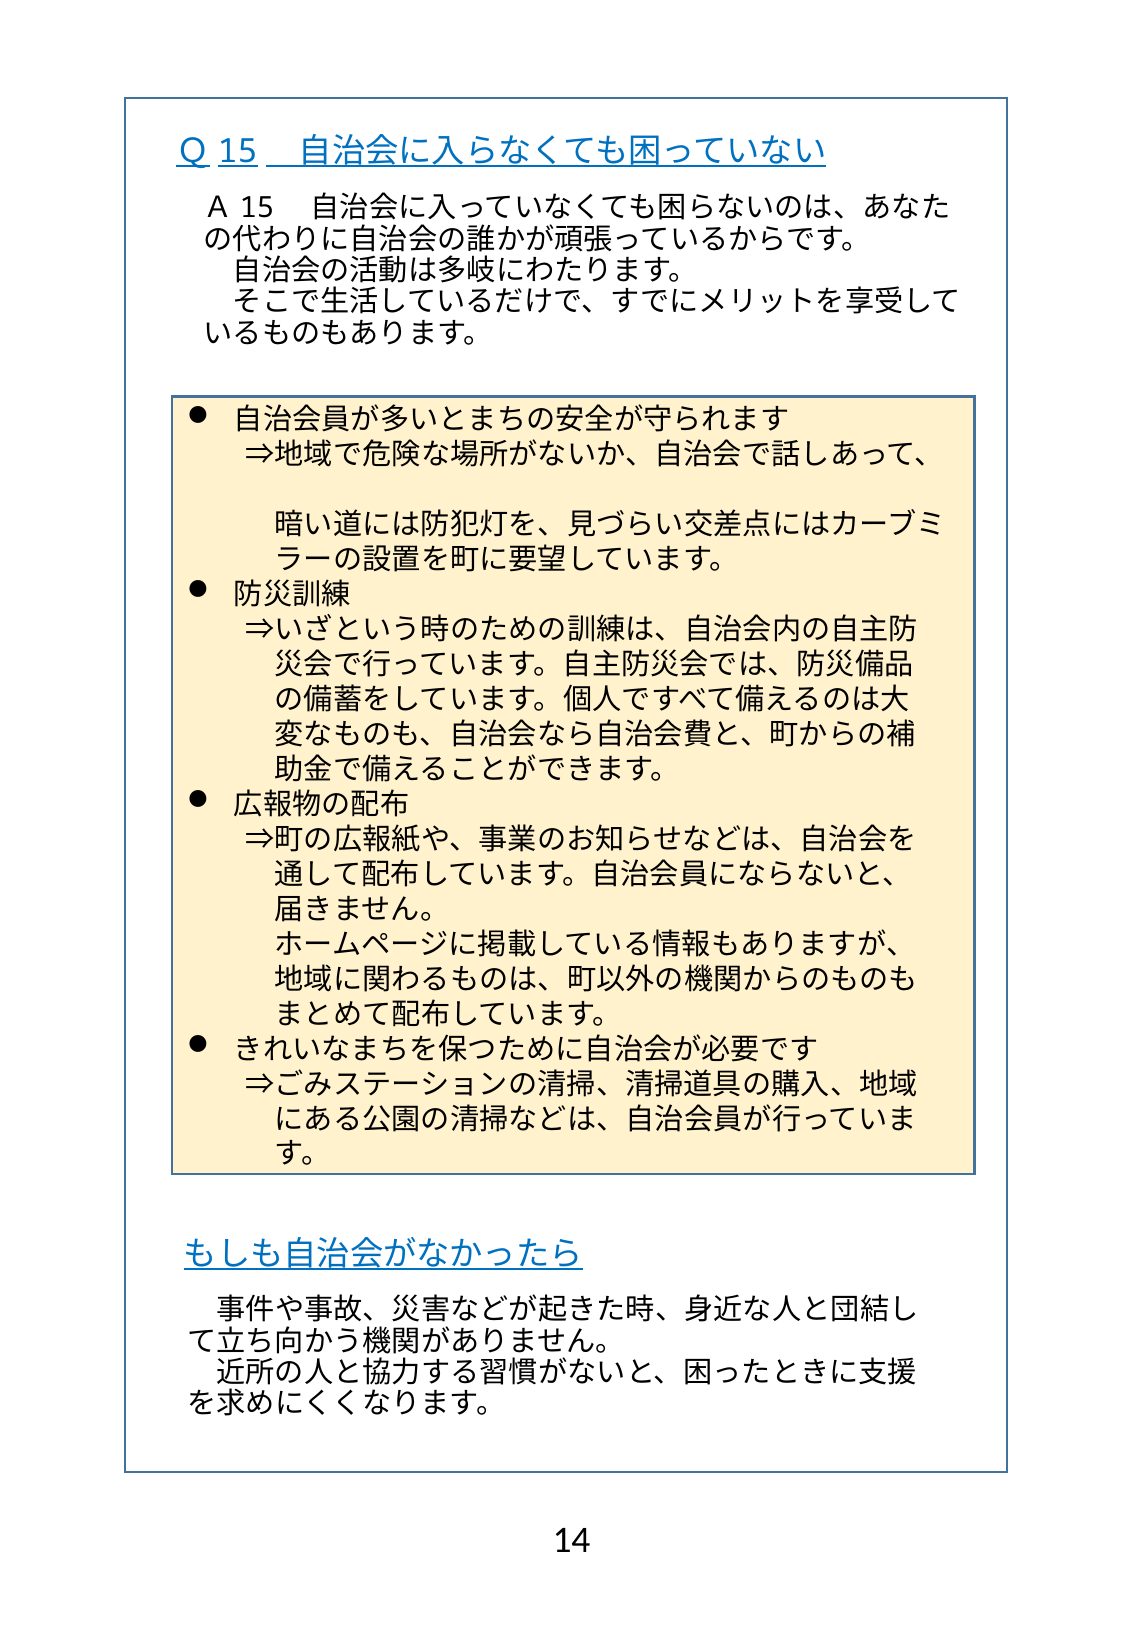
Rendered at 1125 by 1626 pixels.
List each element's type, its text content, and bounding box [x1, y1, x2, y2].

text_box もしも自治会がなかったら [168, 1149, 979, 1280]
text_box Ａ15 自治会に入っていなくても困らないのは、あなたの代わりに自治会の誰かが頑張っているからです。 自治会の活動は多岐にわたります。 そこで生活しているだけで、すでにメリットを享受しているものもあります。 [188, 182, 995, 358]
text_box Ｑ15 自治会に入らなくても困っていない [161, 106, 971, 237]
text_box 自治会員が多いとまちの安全が守られます ⇒地域で危険な場所がないか、自治会で話しあって、 暗い道には防犯灯を、見づらい交差点にはカーブミ ラーの設置を町に要望しています。 防災訓練 ⇒いざという時のための訓練は、自治会内の自主防 災会で行っています。自主防災会では、防災備品 の備蓄をしています。個人ですべて備えるのは大 変なものも、自治会なら自治会費と、町からの補 助金で備えることができます。 広報物の配布 ⇒町の広報紙や、事業のお知らせなどは、自治会を 通して配布しています。自治会員にならないと、 届きません。 ホームページに掲載している情報もありますが、 地域に関わるものは、町以外の機関からのものも まとめて配布しています。 きれいなまちを保つために自治会が必要です ⇒ごみステーションの清掃、清掃道具の購入、地域 にある公園の清掃などは、自治会員が行っていま す。 [171, 395, 976, 1149]
text_box 事件や事故、災害などが起きた時、身近な人と団結して立ち向かう機関がありません。 近所の人と協力する習慣がないと、困ったときに支援を求めにくくなります。 [172, 1280, 960, 1428]
text_box [124, 97, 1008, 1473]
text_box 14 [514, 1507, 629, 1567]
